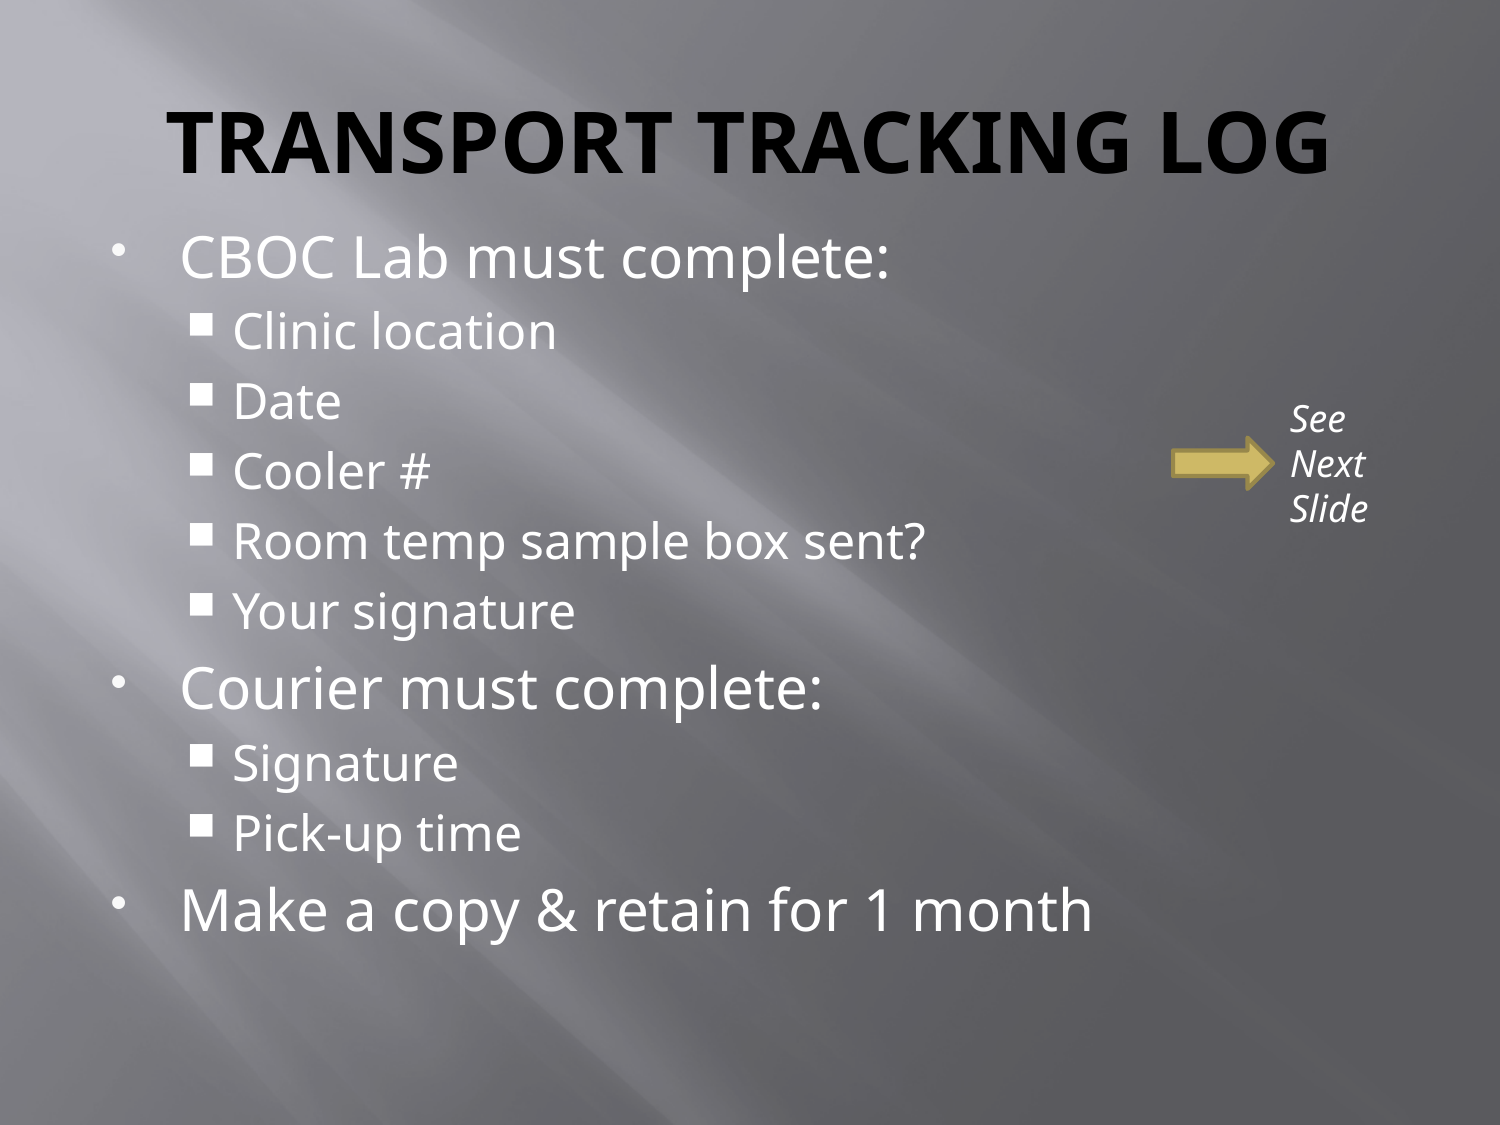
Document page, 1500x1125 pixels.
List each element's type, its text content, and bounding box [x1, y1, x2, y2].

text_box [1171, 435, 1276, 491]
text_box See Next Slide [1275, 387, 1452, 538]
list CBOC Lab must complete: Clinic location Date Cooler # Room temp sample box sent? Your signature Courier must complete: Signature Pick-up time Make a copy & retain for 1 month [75, 212, 1200, 985]
title TRANSPORT TRACKING LOG [75, 45, 1425, 233]
